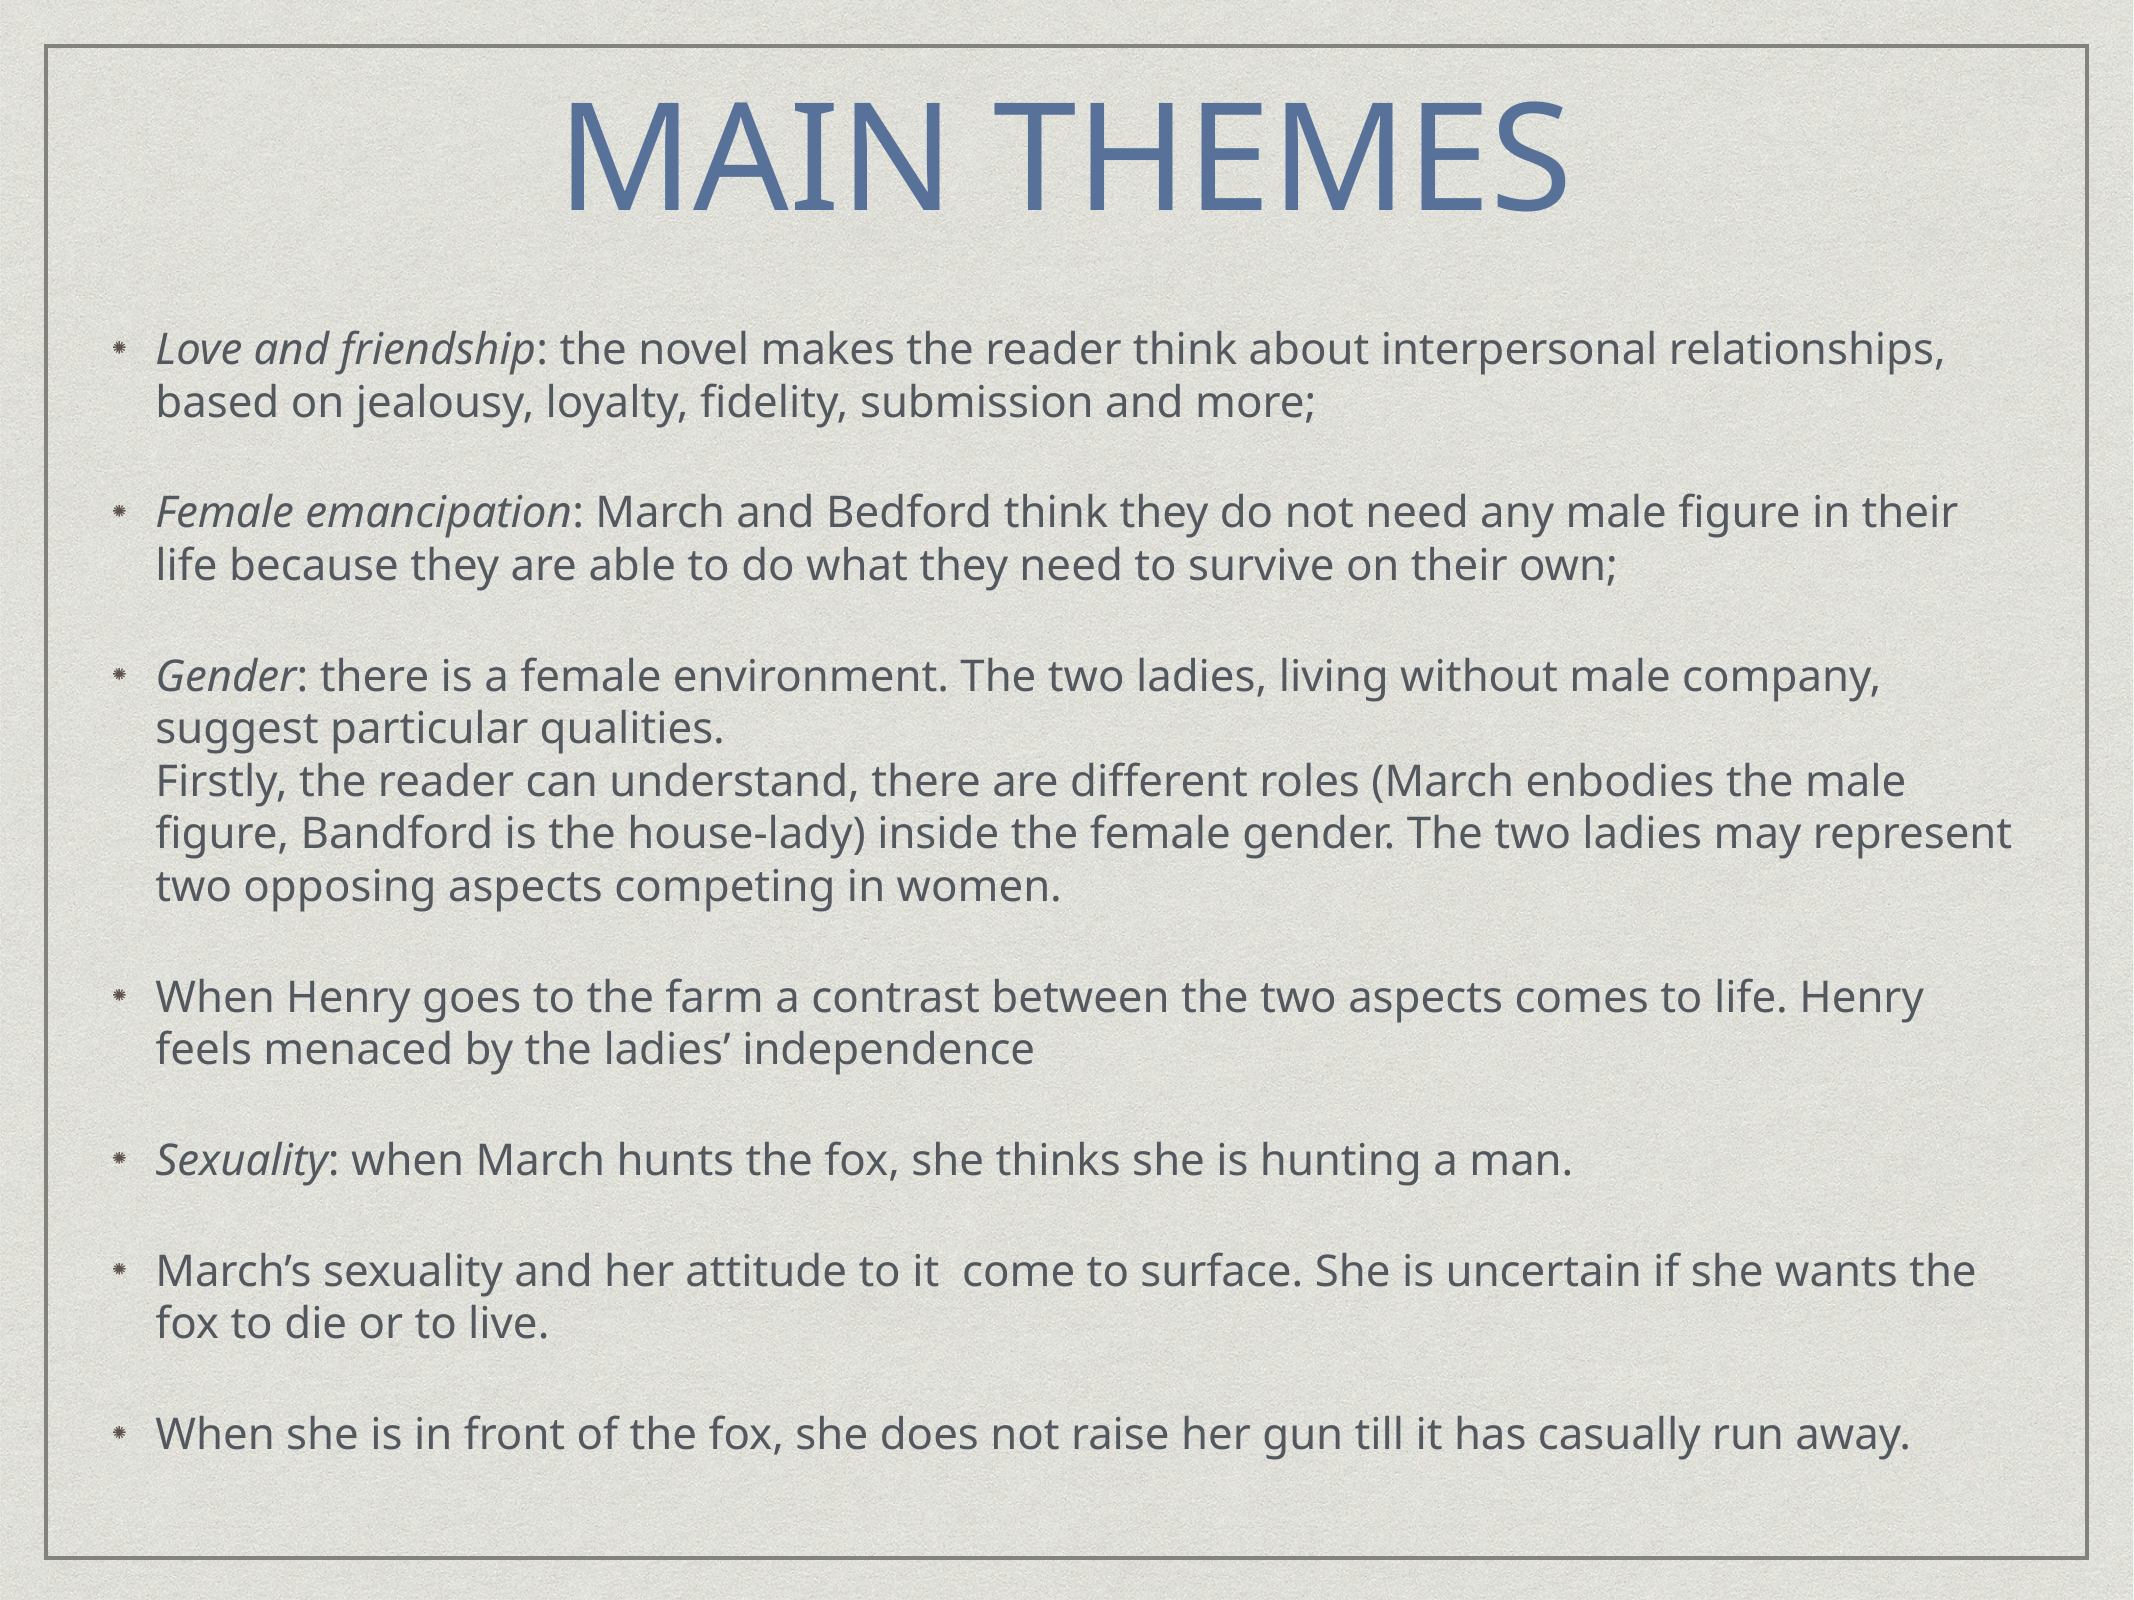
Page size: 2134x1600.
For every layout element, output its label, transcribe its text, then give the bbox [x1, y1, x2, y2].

picture [0, 0, 2134, 1600]
text_box Love and friendship: the novel makes the reader think about interpersonal relationships, based on jealousy, loyalty, fidelity, submission and more; Female emancipation: March and Bedford think they do not need any male figure in their life because they are able to do what they need to survive on their own; Gender: there is a female environment. The two ladies, living without male company, suggest particular qualities. Firstly, the reader can understand, there are different roles (March enbodies the male figure, Bandford is the house-lady) inside the female gender. The two ladies may represent two opposing aspects competing in women. When Henry goes to the farm a contrast between the two aspects comes to life. Henry feels menaced by the ladies’ independence Sexuality: when March hunts the fox, she thinks she is hunting a man. March’s sexuality and her attitude to it come to surface. She is uncertain if she wants the fox to die or to live. When she is in front of the fox, she does not raise her gun till it has casually run away. [104, 312, 2029, 1467]
title Main themes [168, 43, 1963, 281]
